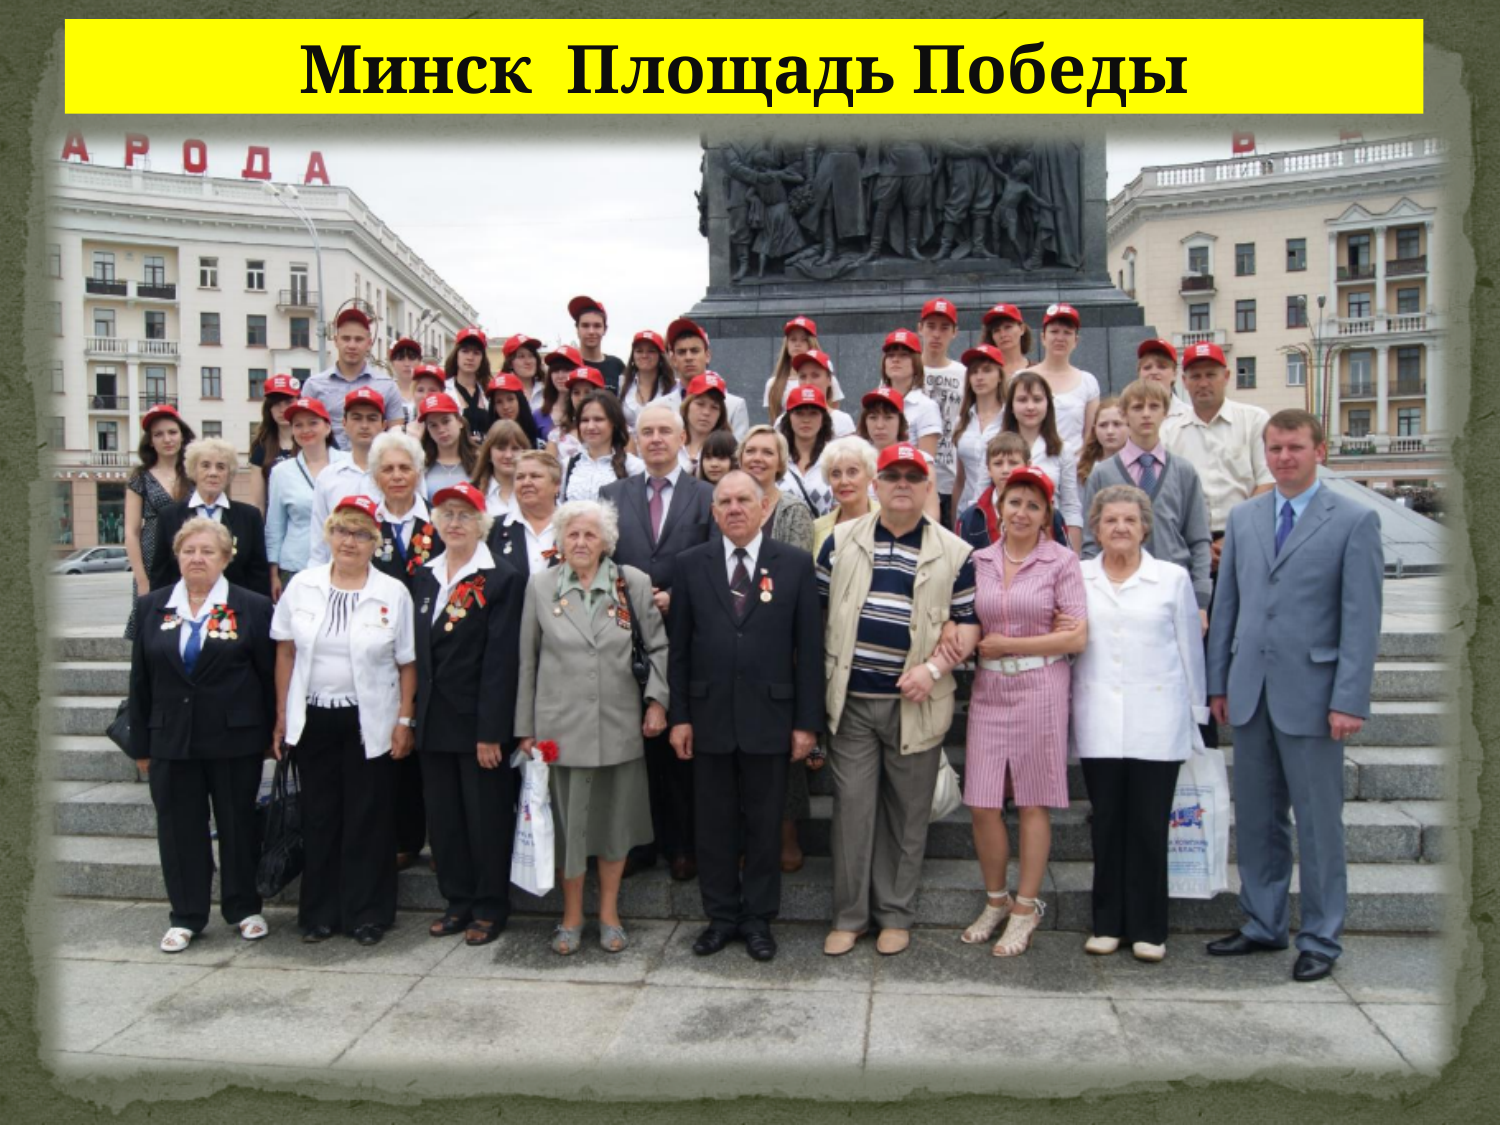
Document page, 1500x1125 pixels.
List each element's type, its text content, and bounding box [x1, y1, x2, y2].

picture [43, 127, 1457, 1081]
text_box Минск Площадь Победы [64, 19, 1424, 113]
